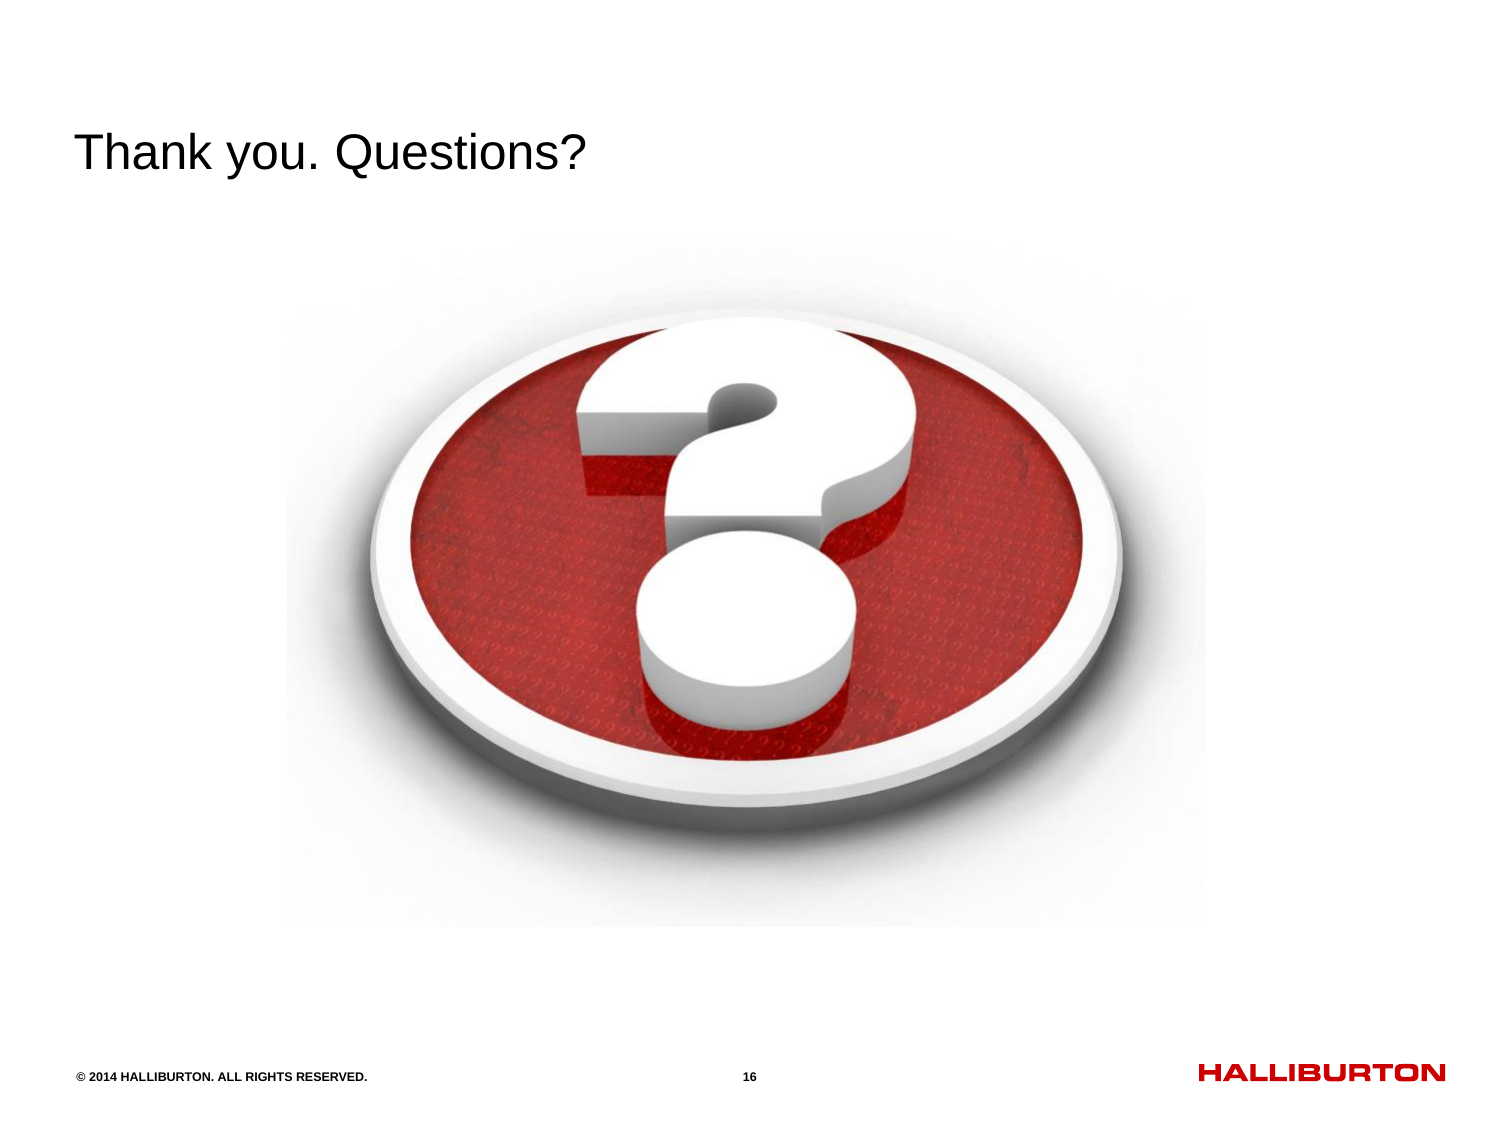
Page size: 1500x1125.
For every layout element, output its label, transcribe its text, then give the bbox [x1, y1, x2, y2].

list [287, 237, 1206, 927]
title Thank you. Questions? [58, 43, 1445, 187]
